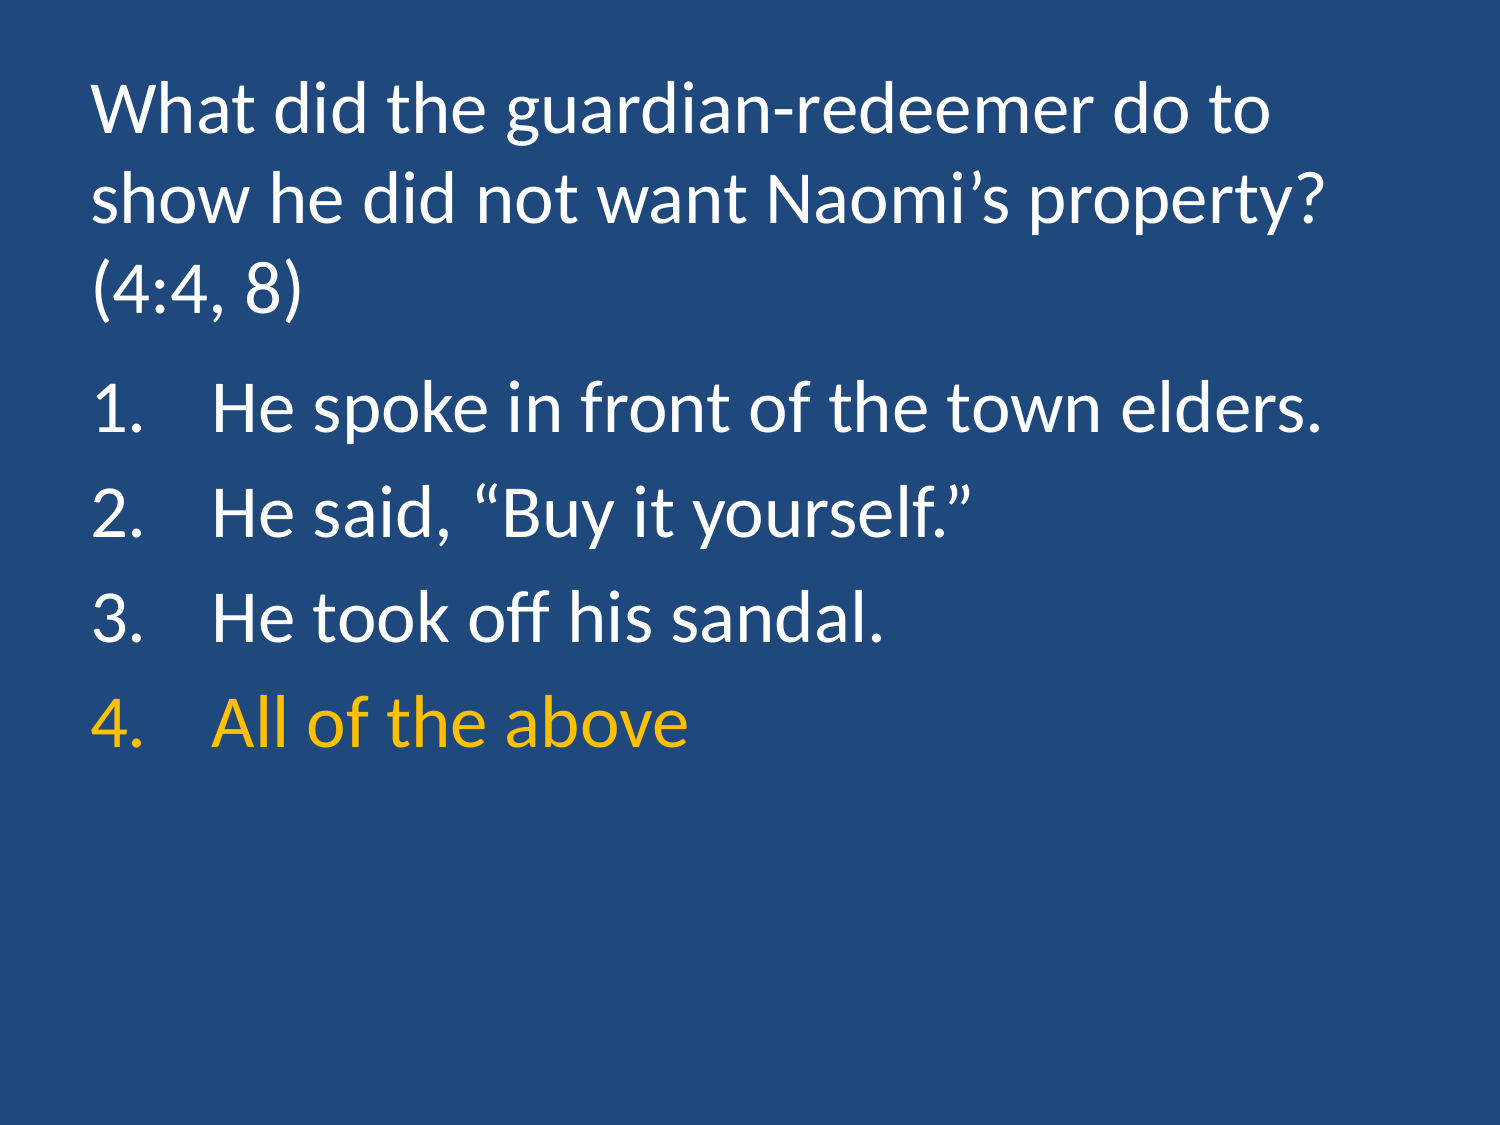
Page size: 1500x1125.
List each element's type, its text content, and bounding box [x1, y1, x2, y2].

list He spoke in front of the town elders. He said, “Buy it yourself.” He took off his sandal. All of the above [75, 350, 1425, 1030]
title What did the guardian-redeemer do to show he did not want Naomi’s property? (4:4, 8) [75, 99, 1425, 288]
